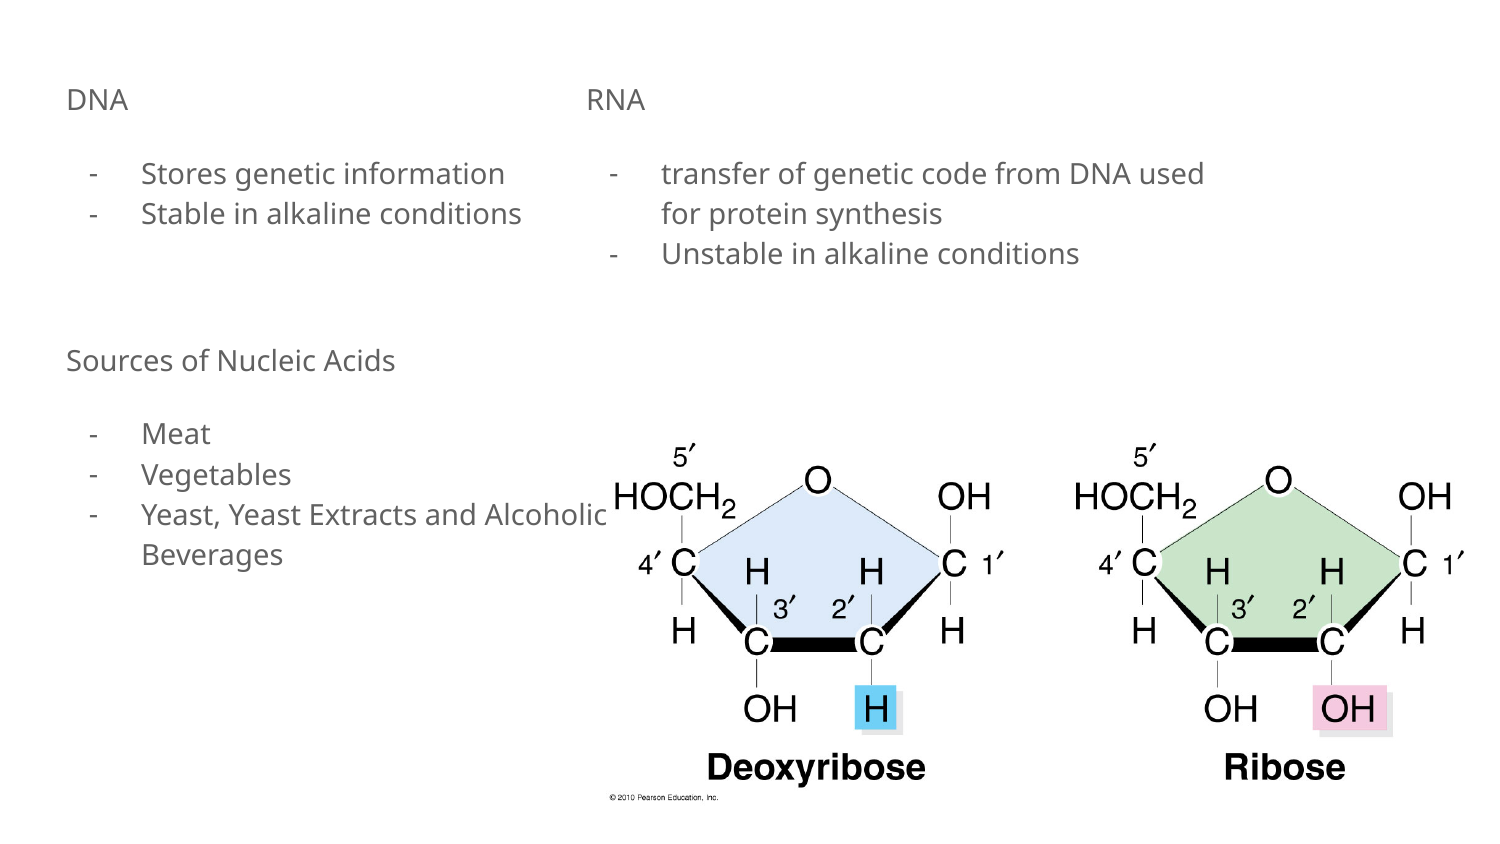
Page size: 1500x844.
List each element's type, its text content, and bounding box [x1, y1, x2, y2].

list RNA transfer of genetic code from DNA used for protein synthesis Unstable in alkaline conditions [571, 61, 1228, 303]
list DNA Stores genetic information Stable in alkaline conditions Sources of Nucleic Acids Meat Vegetables Yeast, Yeast Extracts and Alcoholic Beverages [51, 61, 571, 261]
picture [606, 434, 1470, 807]
